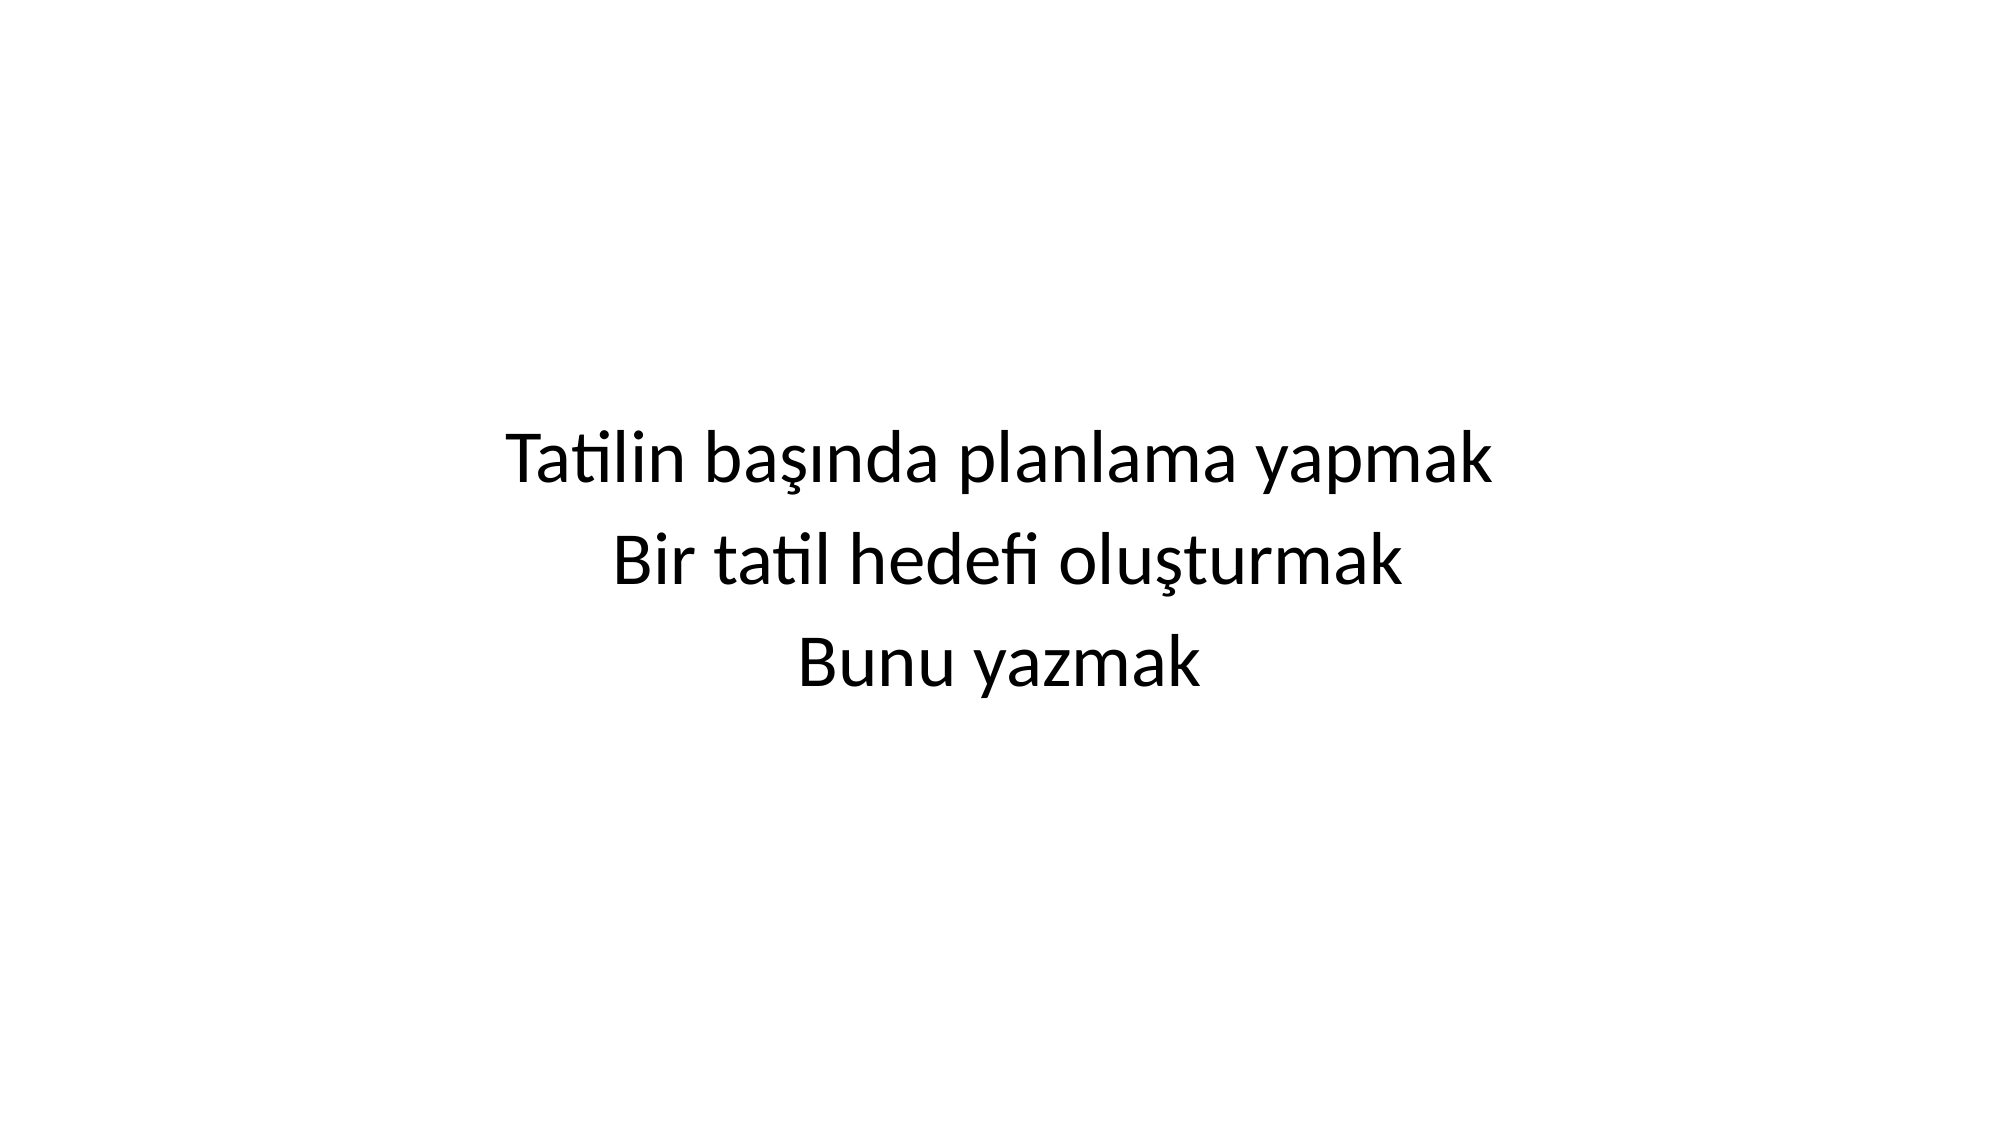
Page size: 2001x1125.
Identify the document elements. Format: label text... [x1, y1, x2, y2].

list Tatilin başında planlama yapmak Bir tatil hedefi oluşturmak Bunu yazmak [137, 299, 1863, 1014]
